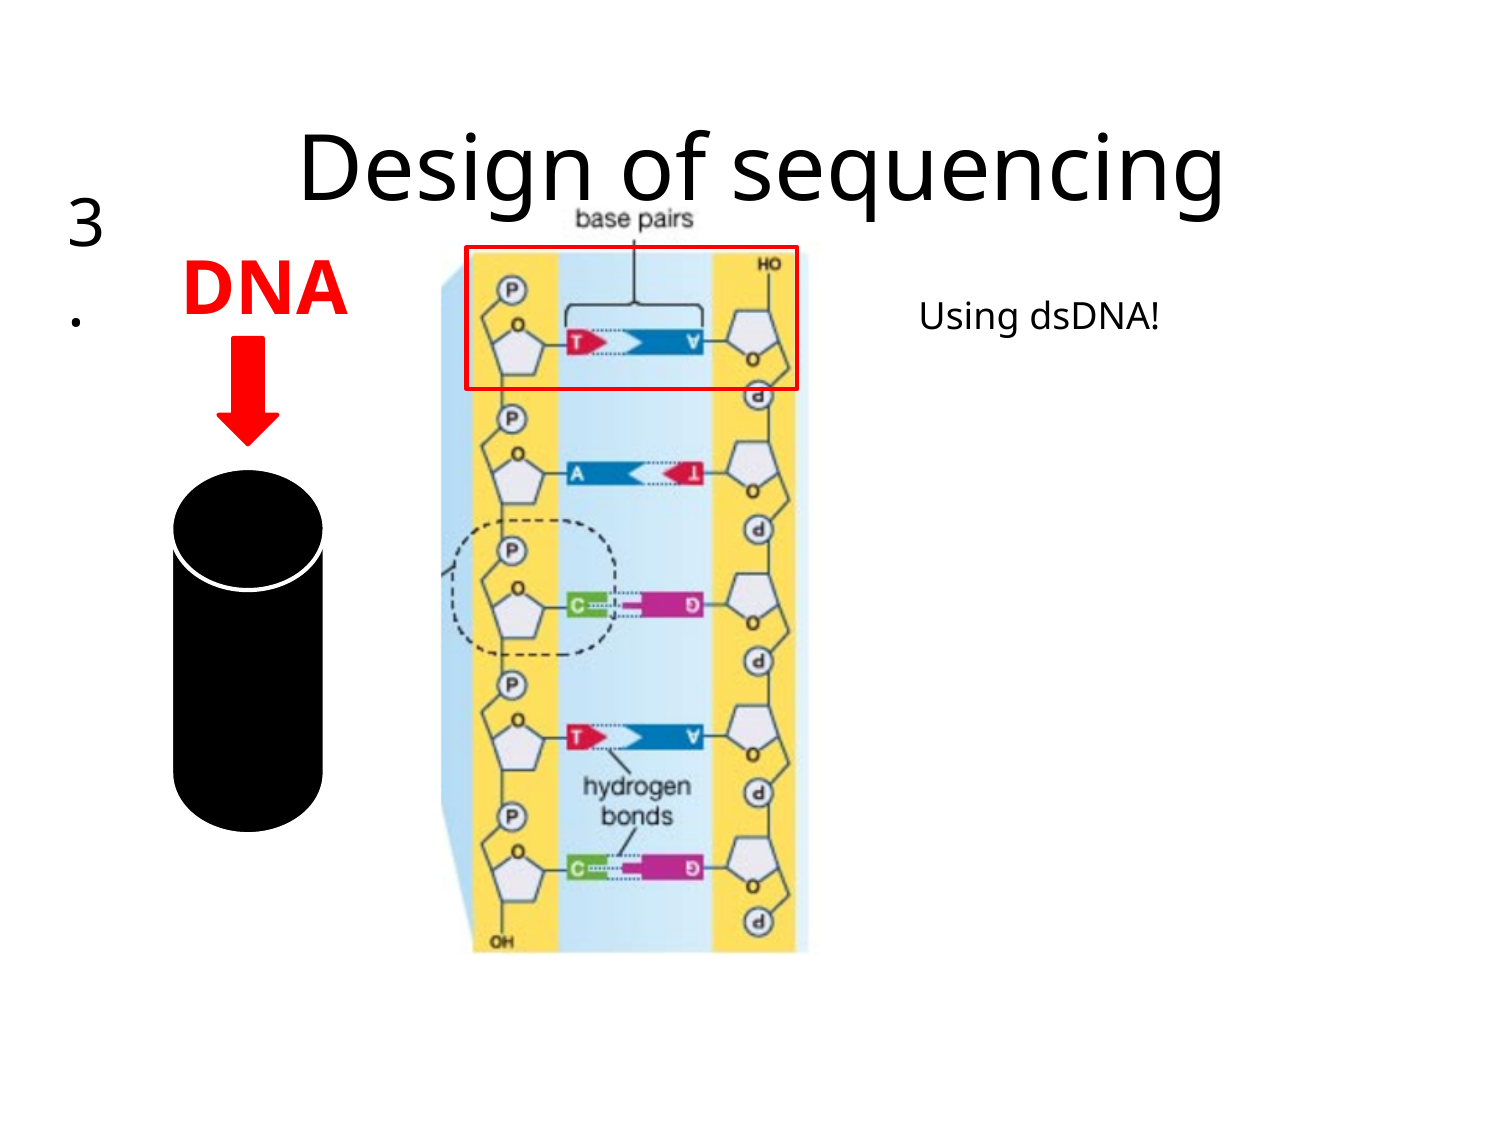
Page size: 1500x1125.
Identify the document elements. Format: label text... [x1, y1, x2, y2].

text_box DNA [165, 231, 354, 337]
text_box Using dsDNA! [1016, 285, 1424, 345]
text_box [359, 69, 1011, 982]
text_box Design of sequencing [99, 70, 357, 258]
text_box [216, 337, 280, 447]
text_box 3. [53, 172, 136, 348]
text_box [169, 465, 327, 837]
text_box Design of sequencing [1013, 70, 1450, 258]
